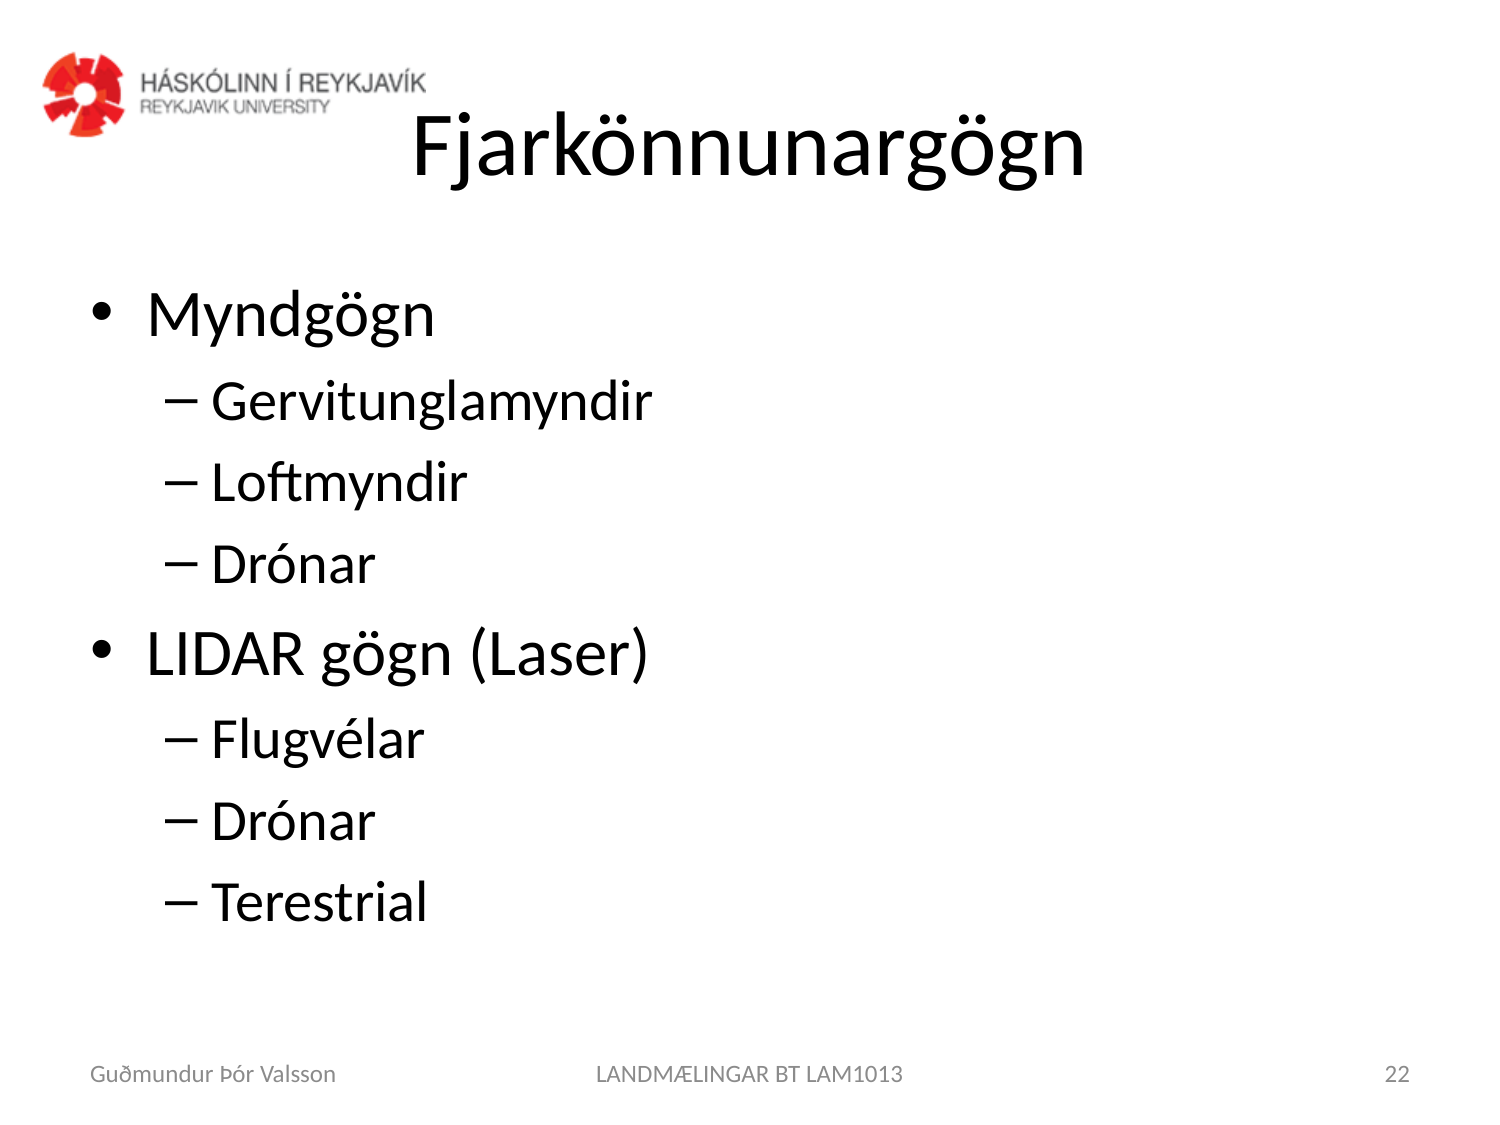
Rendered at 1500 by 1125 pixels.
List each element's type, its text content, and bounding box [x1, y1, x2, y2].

slide_number 22 [1074, 1042, 1425, 1103]
footer LANDMÆLINGAR BT LAM1013 [512, 1042, 988, 1103]
title Fjarkönnunargögn [75, 45, 1425, 233]
list Myndgögn Gervitunglamyndir Loftmyndir Drónar LIDAR gögn (Laser) Flugvélar Drónar Terestrial [75, 262, 1425, 1005]
slide_number Guðmundur Þór Valsson [75, 1042, 425, 1103]
picture [35, 35, 426, 153]
